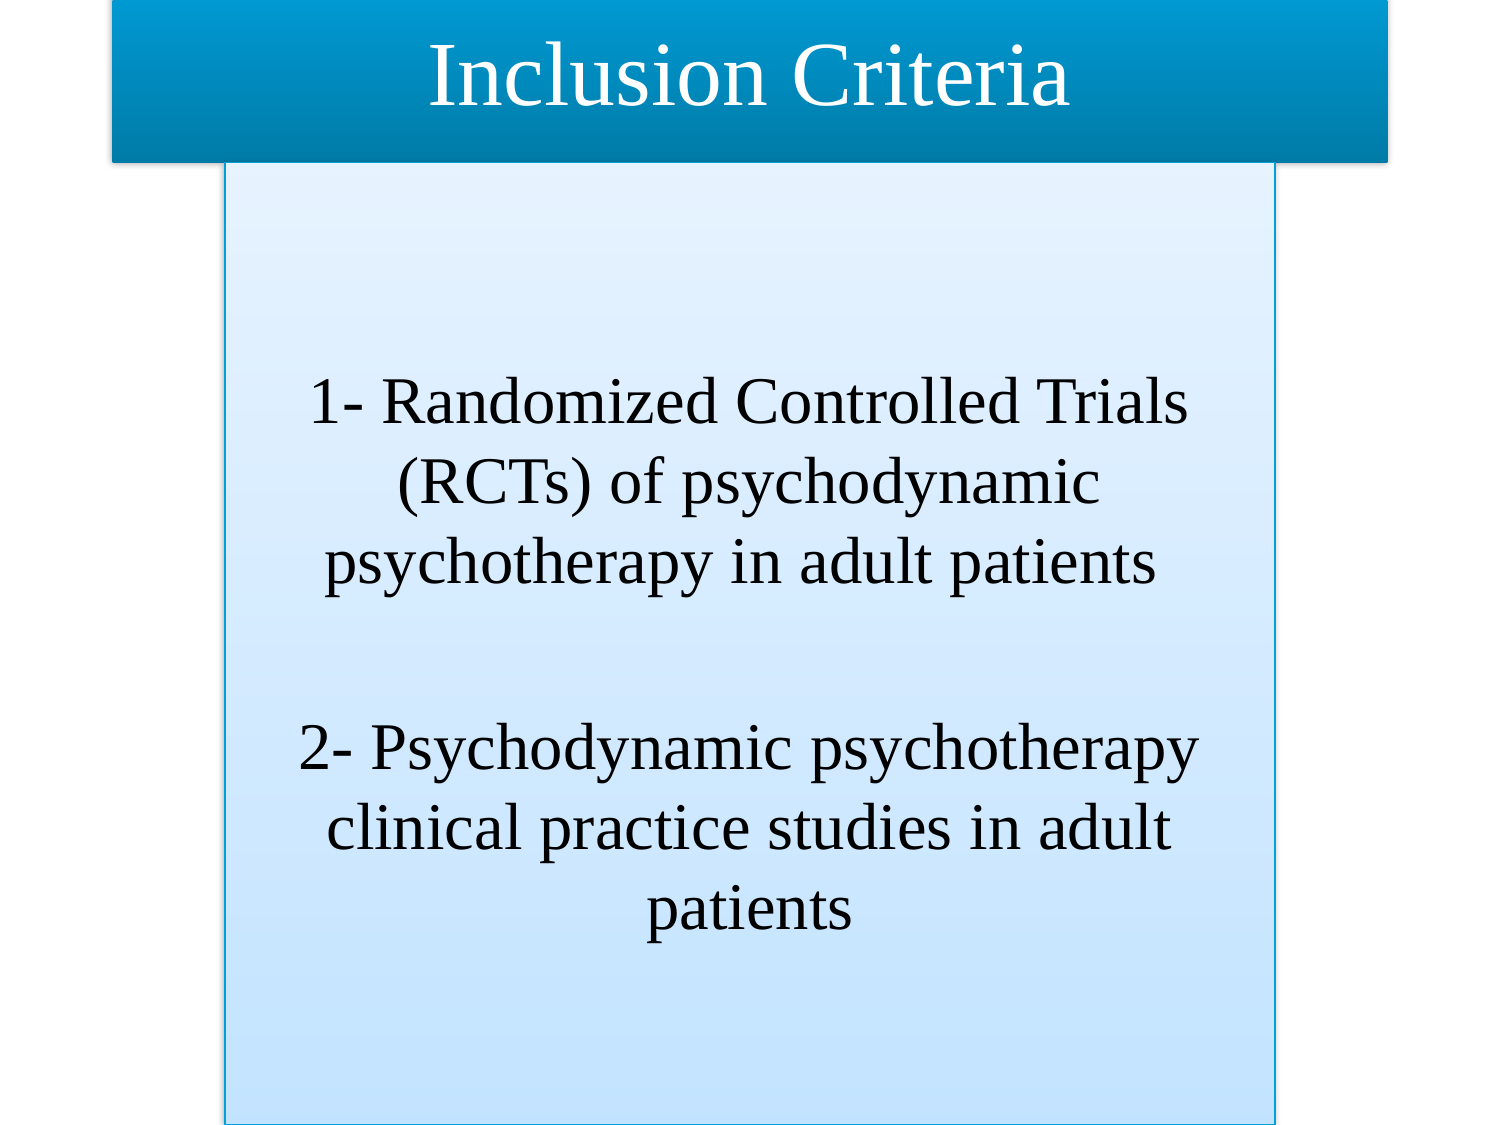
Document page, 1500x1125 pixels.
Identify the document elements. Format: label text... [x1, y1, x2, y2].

title Inclusion Criteria [112, 0, 1388, 163]
subtitle 1- Randomized Controlled Trials (RCTs) of psychodynamic psychotherapy in adult patients 2- Psychodynamic psychotherapy clinical practice studies in adult patients [224, 162, 1276, 1125]
